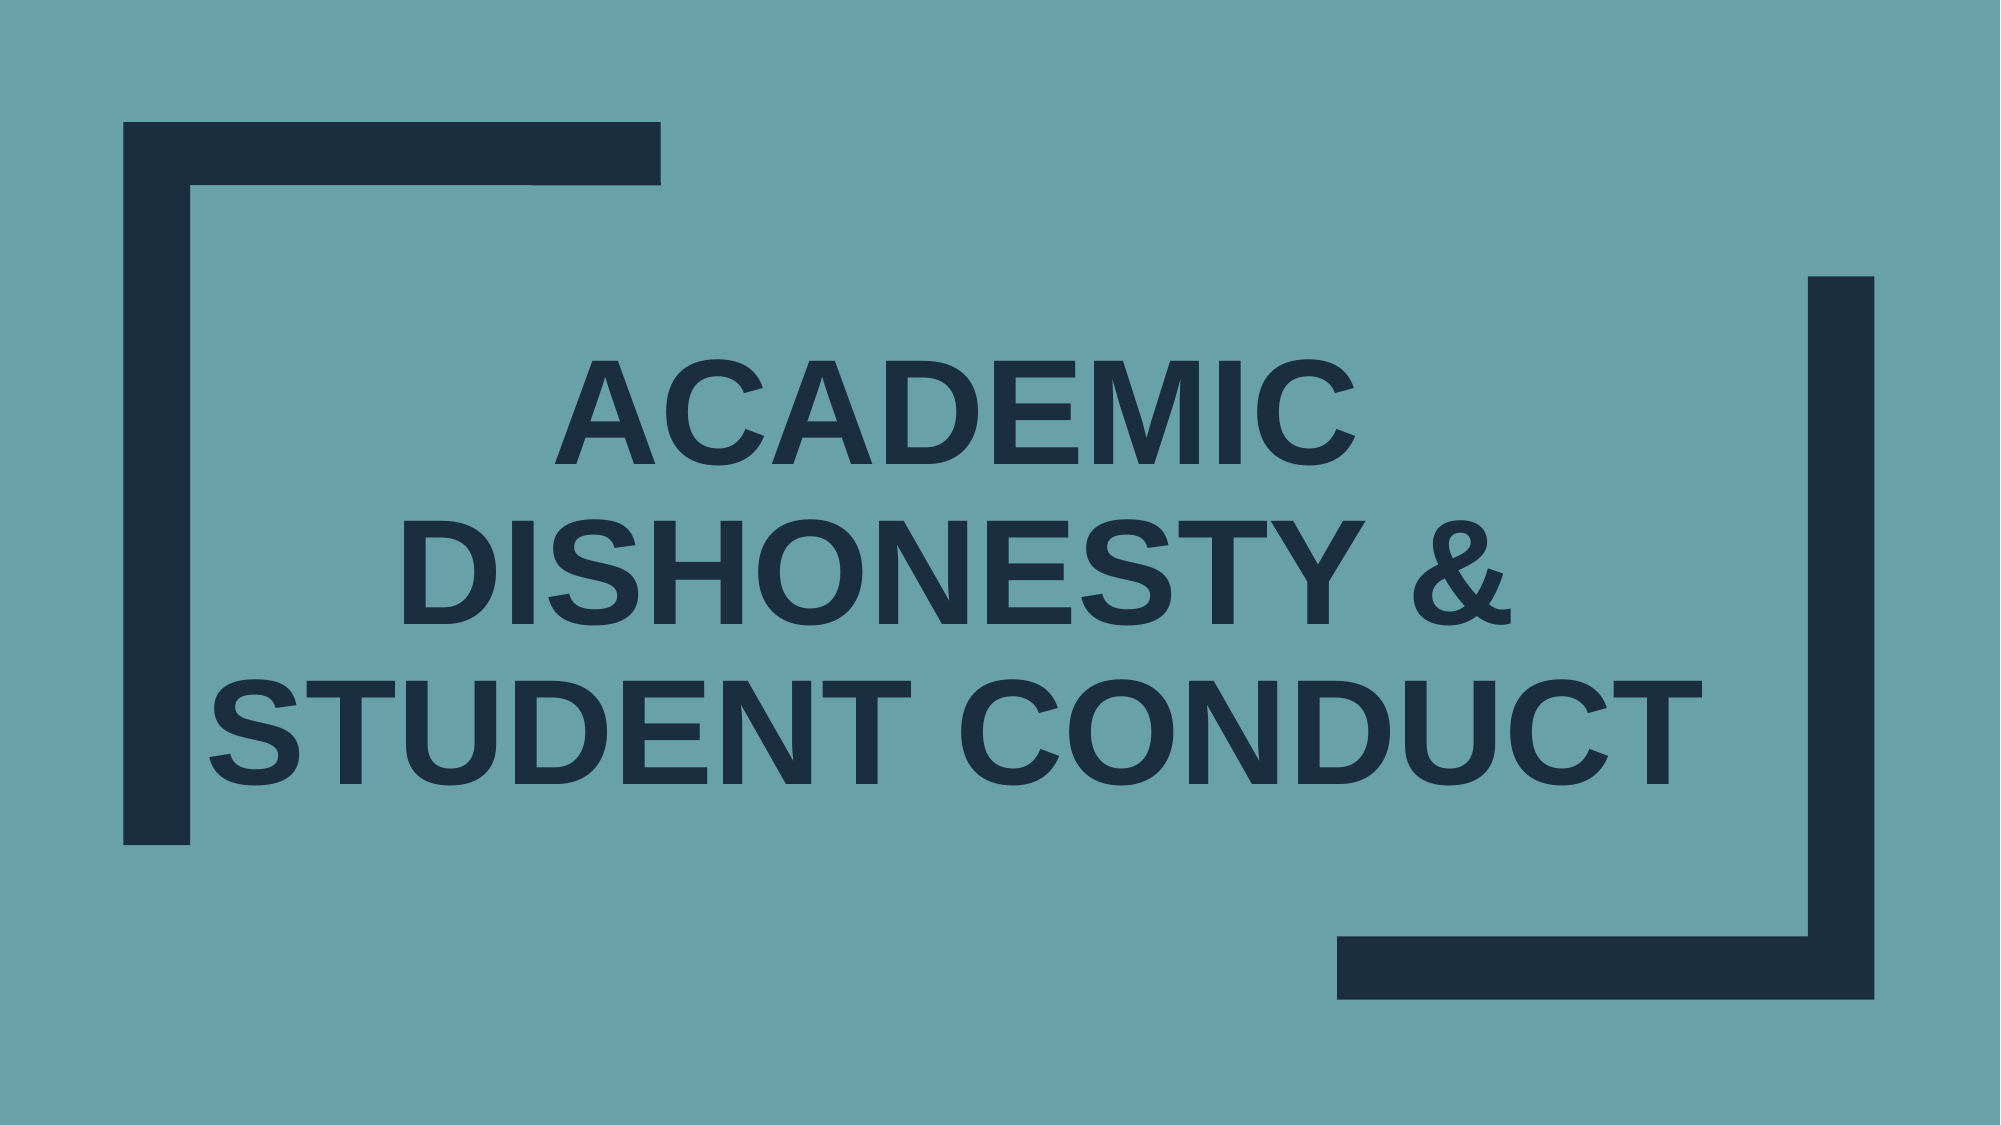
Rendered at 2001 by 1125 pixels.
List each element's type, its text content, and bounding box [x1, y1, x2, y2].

title Academic dishonesty & Student Conduct [169, 199, 1742, 825]
